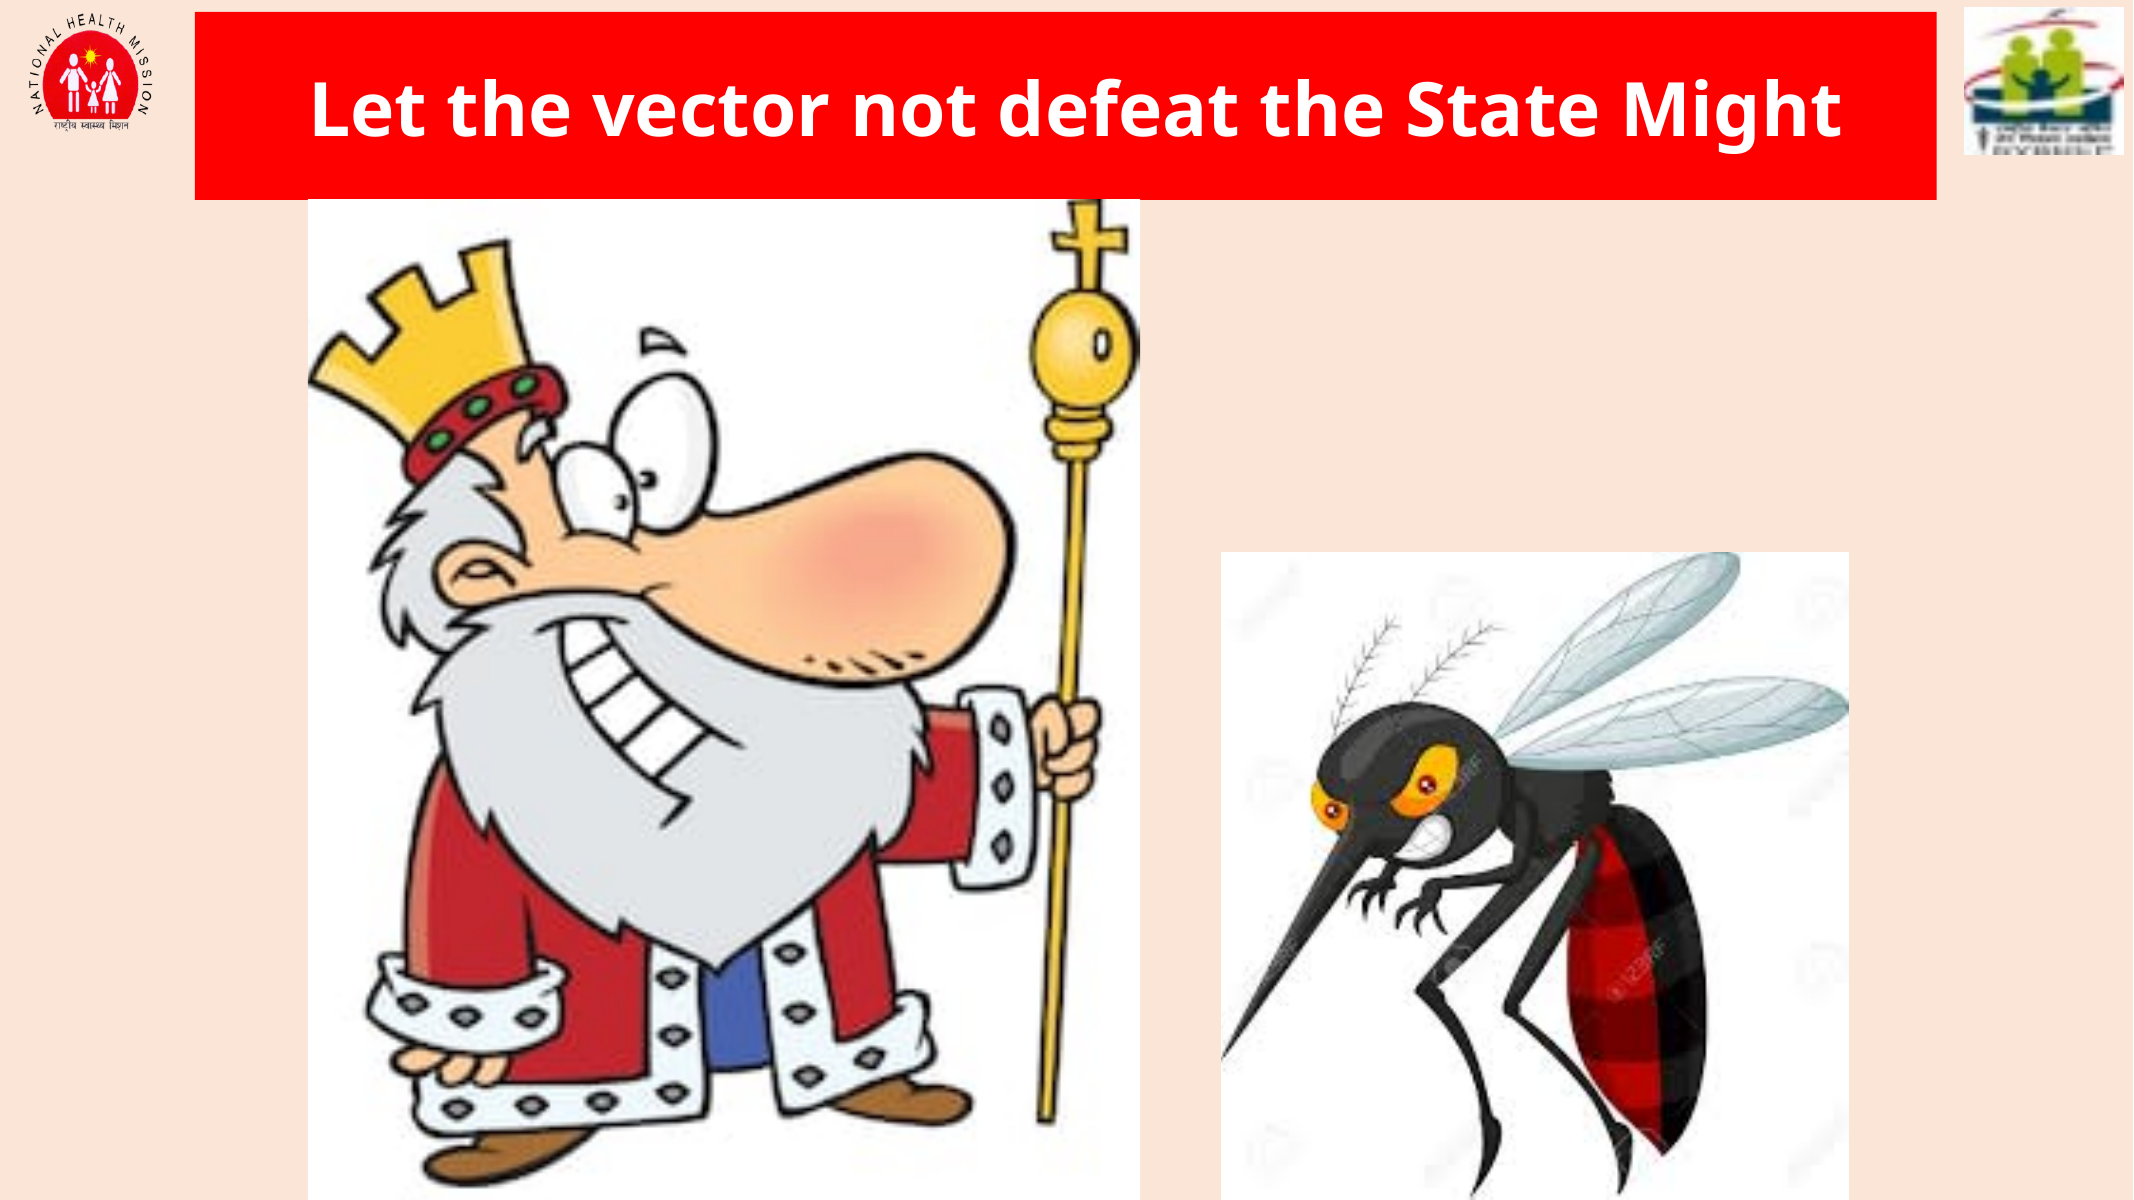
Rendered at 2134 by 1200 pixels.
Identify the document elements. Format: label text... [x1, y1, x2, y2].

picture [307, 199, 1141, 1200]
picture [1220, 552, 1849, 1200]
picture [1964, 7, 2124, 155]
text_box Let the vector not defeat the State Might [194, 11, 1937, 200]
picture [0, 0, 195, 169]
